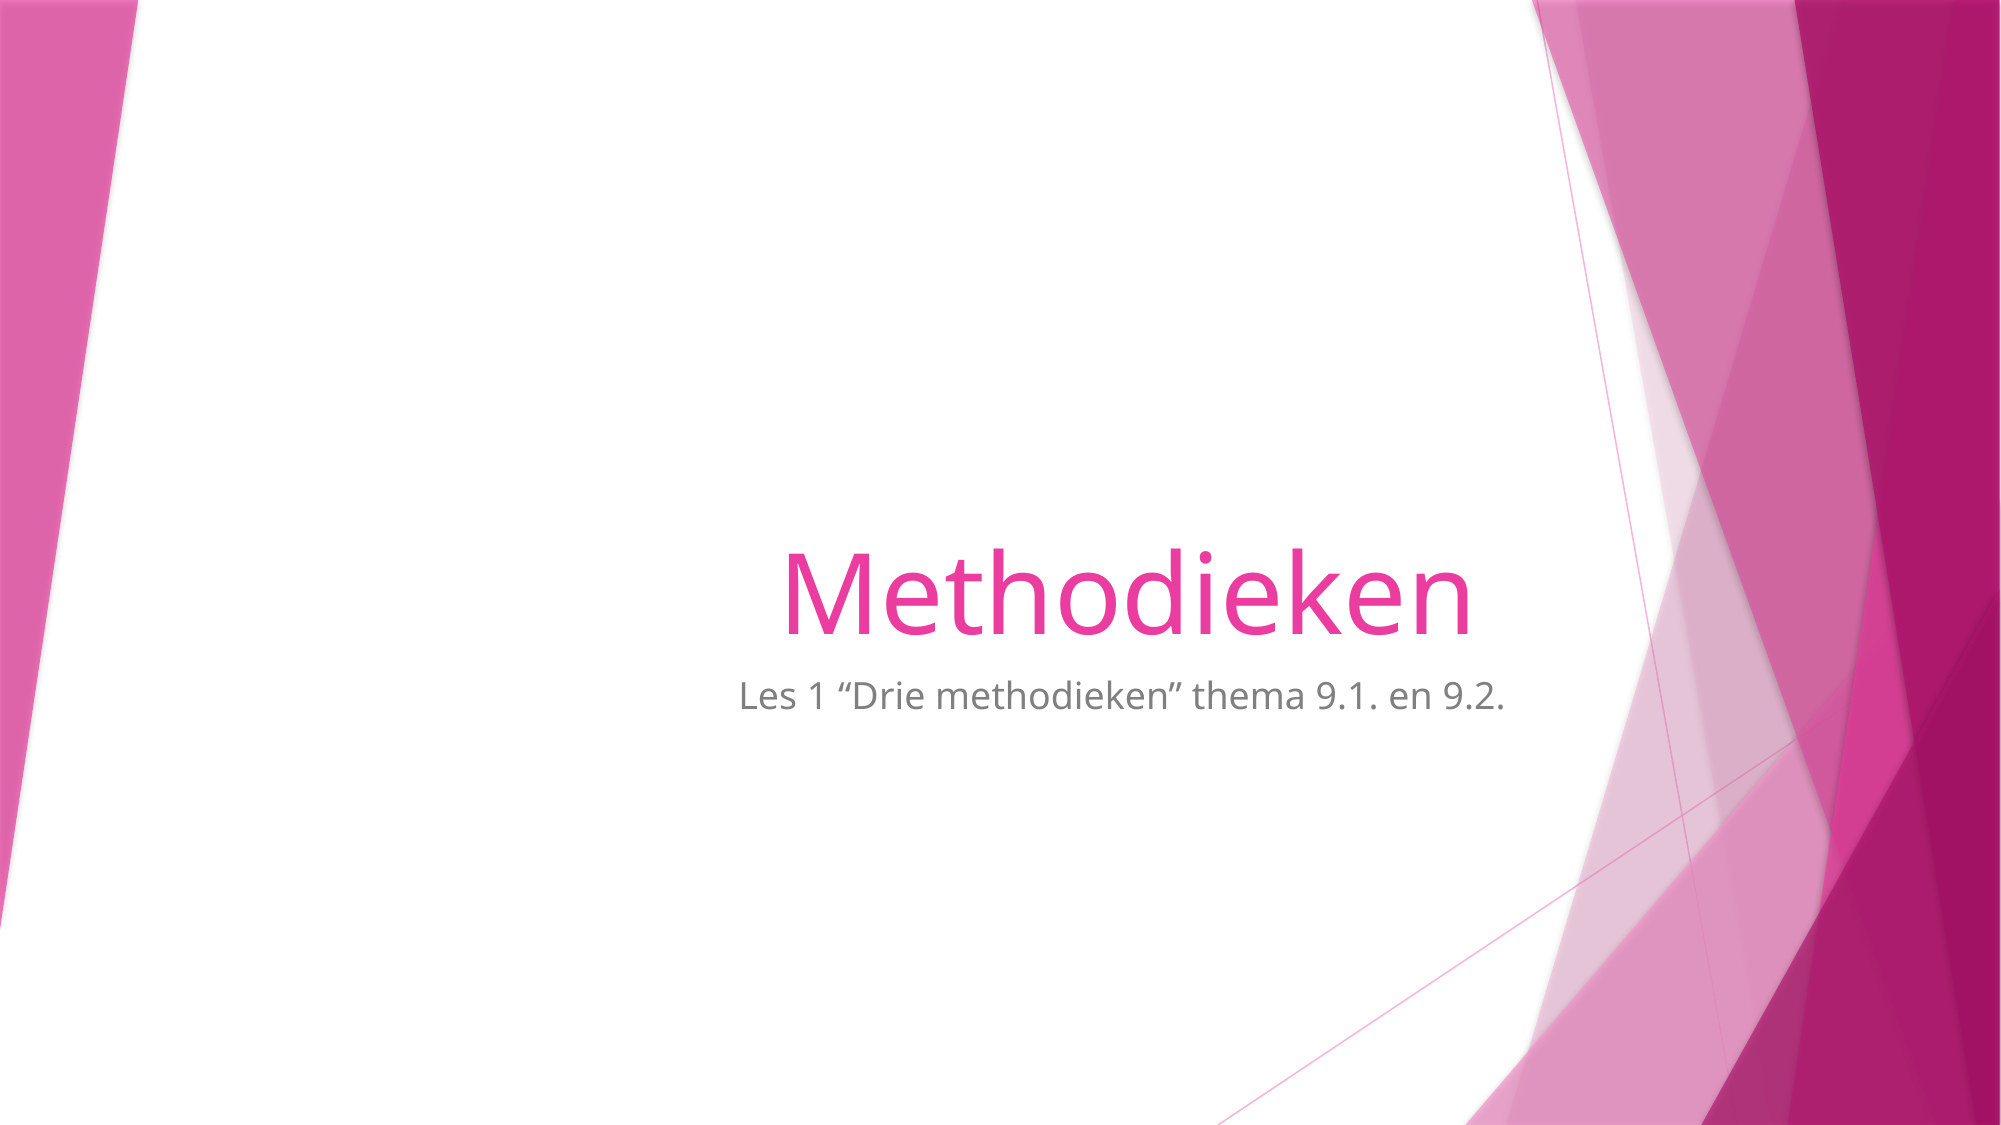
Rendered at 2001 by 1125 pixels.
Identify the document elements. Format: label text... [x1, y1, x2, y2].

subtitle Les 1 “Drie methodieken” thema 9.1. en 9.2. [247, 664, 1522, 845]
title Methodieken [247, 394, 1522, 664]
